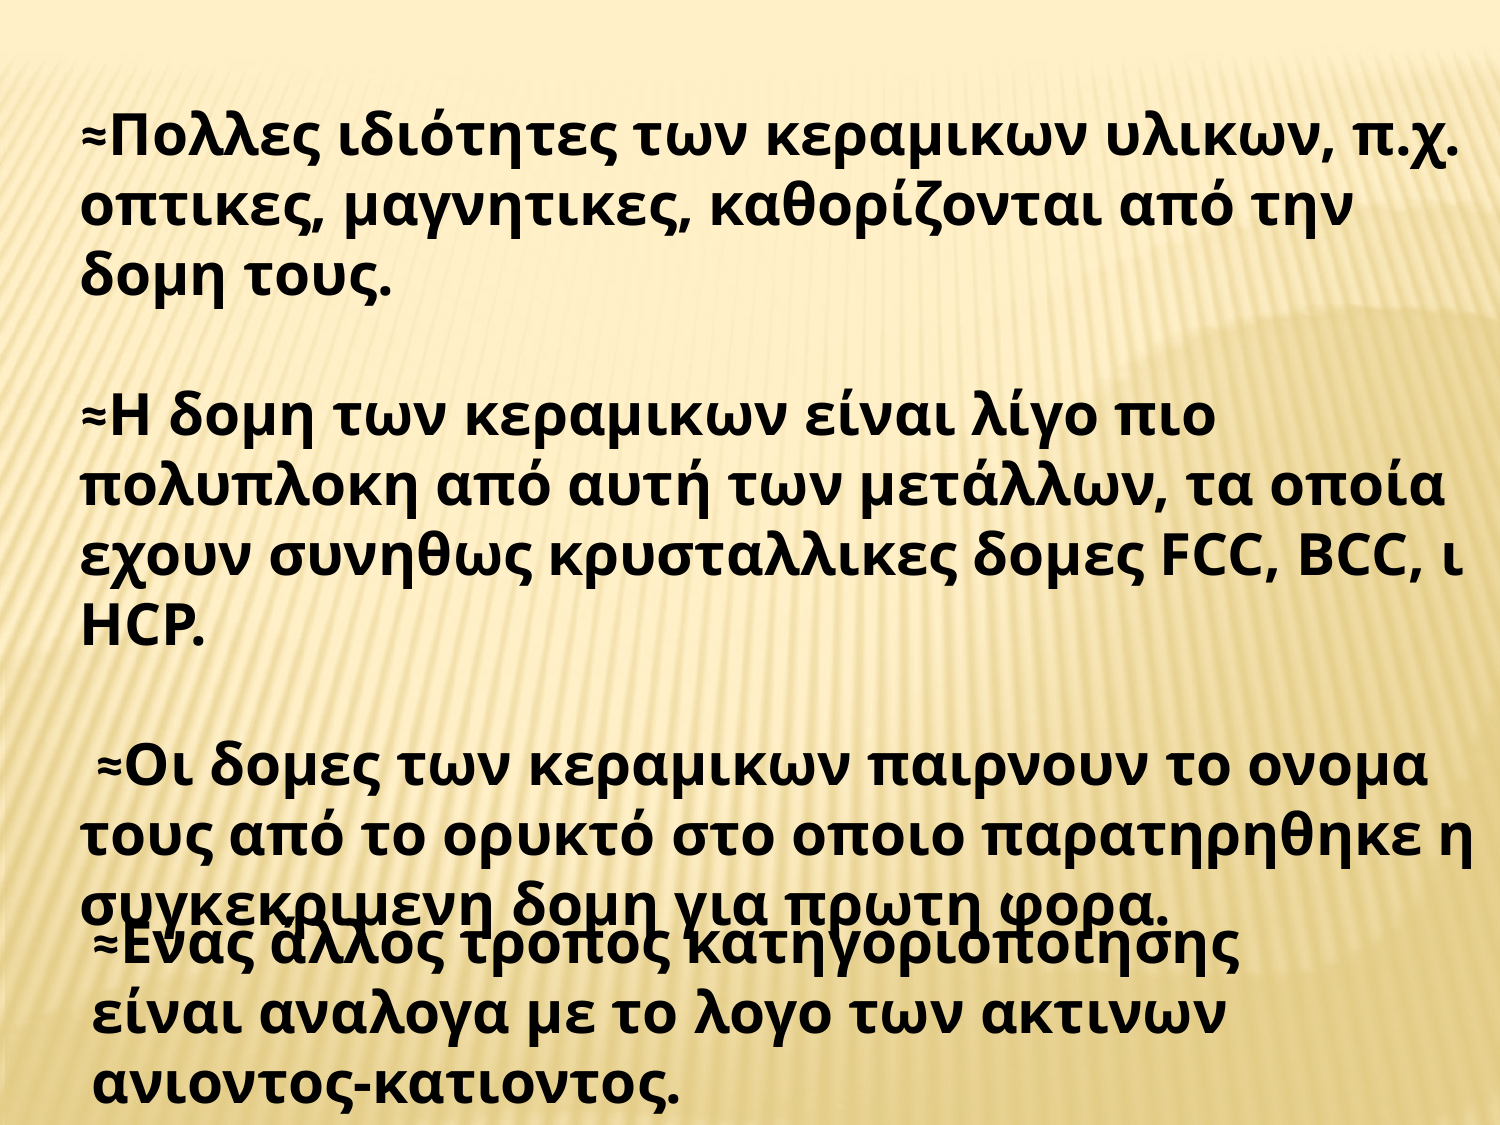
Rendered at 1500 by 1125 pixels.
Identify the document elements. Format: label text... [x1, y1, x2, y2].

text_box ≈Πολλες ιδιότητες των κεραμικων υλικων, π.χ. οπτικες, μαγνητικες, καθορίζονται από την δομη τους. ≈Η δομη των κεραμικων είναι λίγο πιο πολυπλοκη από αυτή των μετάλλων, τα οποία εχουν συνηθως κρυσταλλικες δομες FCC, BCC, ι HCP. ≈Οι δομες των κεραμικων παιρνουν το ονομα τους από το ορυκτό στο οποιο παρατηρηθηκε η συγκεκριμενη δομη για πρωτη φορα. [64, 89, 1500, 1125]
text_box ≈Ενας άλλος τροπος κατηγοριοποιησης είναι αναλογα με το λογο των ακτινων ανιοντος-κατιοντος. [76, 852, 1341, 1122]
